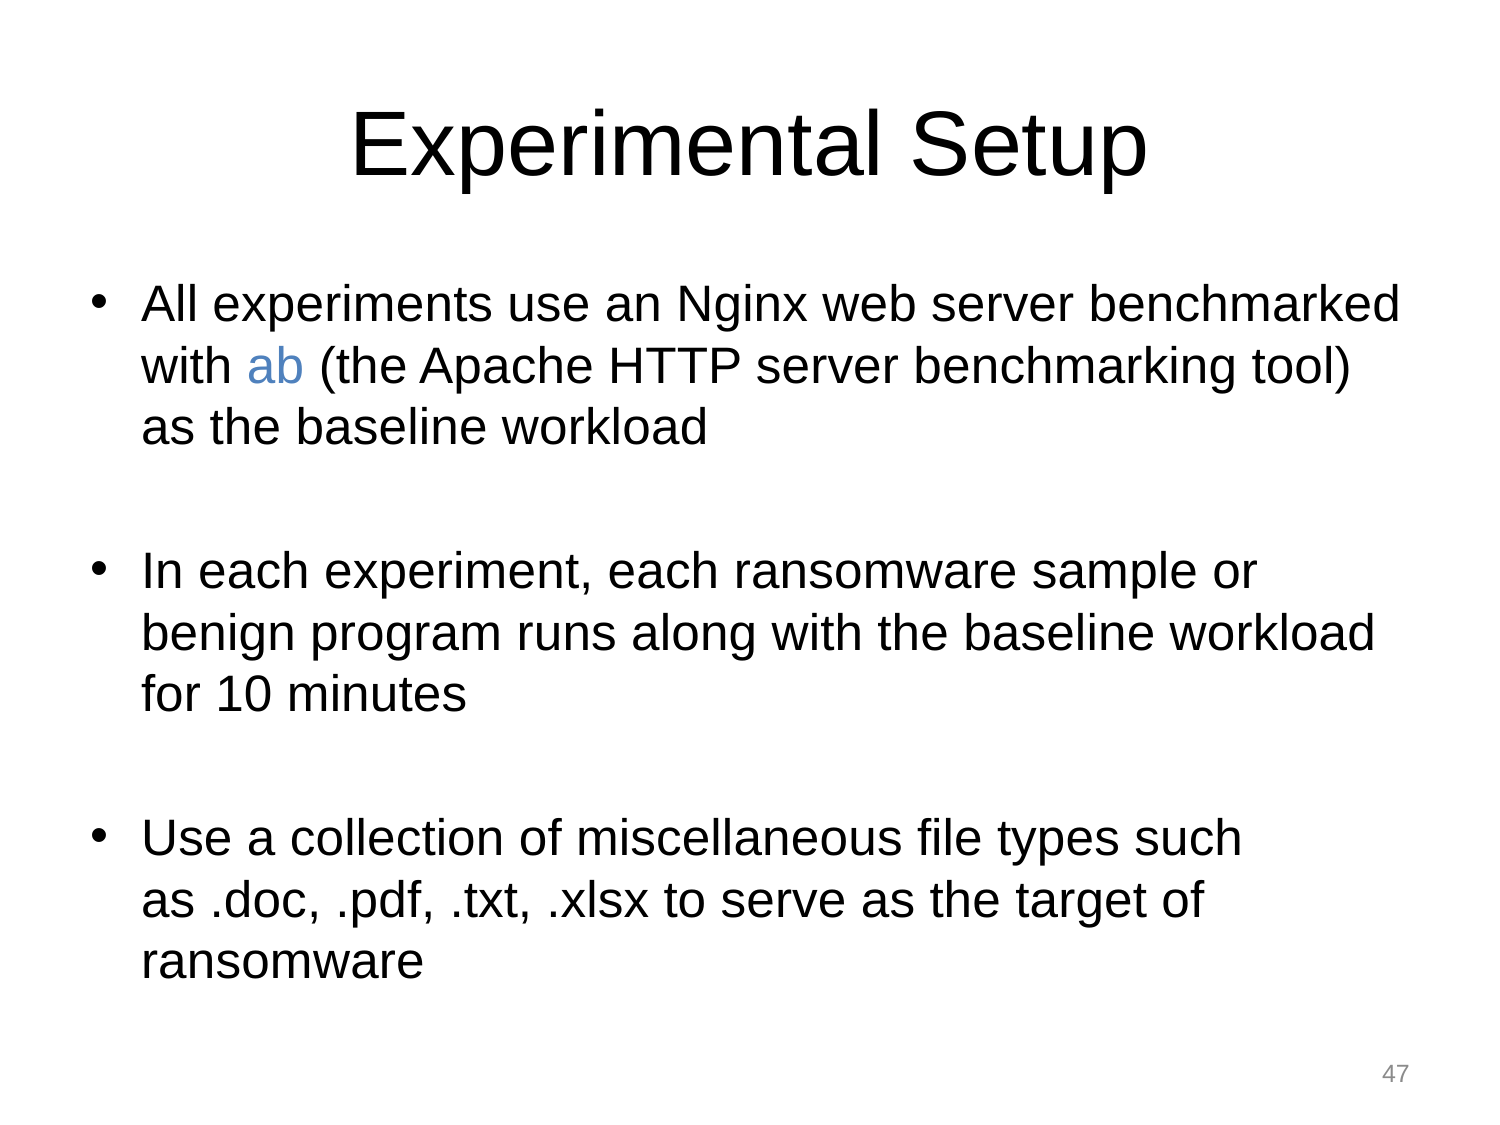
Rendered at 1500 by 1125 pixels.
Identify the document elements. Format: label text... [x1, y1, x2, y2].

slide_number 47 [1074, 1042, 1425, 1103]
list All experiments use an Nginx web server benchmarked with ab (the Apache HTTP server benchmarking tool) as the baseline workload In each experiment, each ransomware sample or benign program runs along with the baseline workload for 10 minutes Use a collection of miscellaneous file types such as .doc, .pdf, .txt, .xlsx to serve as the target of ransomware [75, 262, 1425, 1005]
title Experimental Setup [75, 45, 1425, 233]
